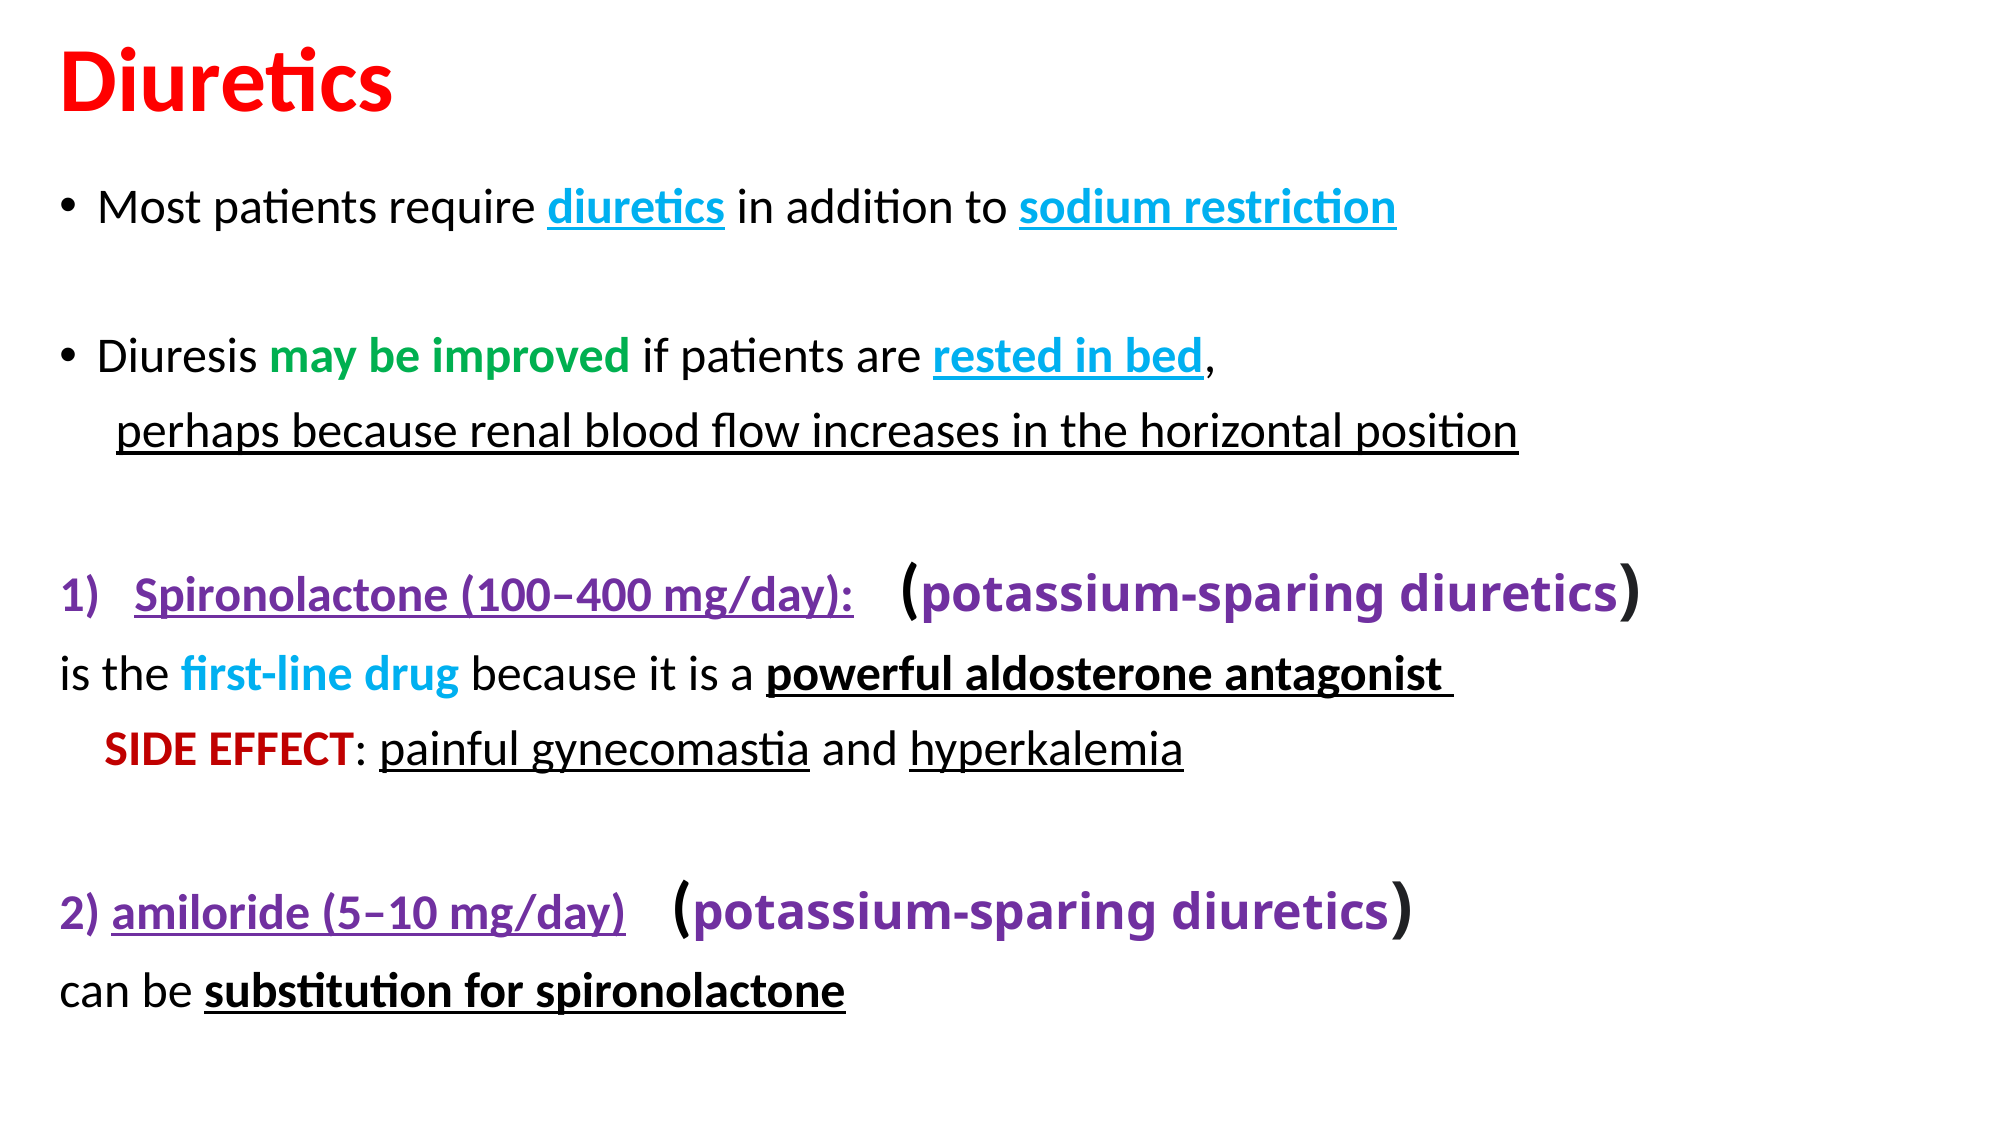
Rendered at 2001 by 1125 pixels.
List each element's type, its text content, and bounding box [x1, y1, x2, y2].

list Most patients require diuretics in addition to sodium restriction Diuresis may be improved if patients are rested in bed, perhaps because renal blood flow increases in the horizontal position Spironolactone (100–400 mg/day): (potassium-sparing diuretics) is the first-line drug because it is a powerful aldosterone antagonist SIDE EFFECT: painful gynecomastia and hyperkalemia 2) amiloride (5–10 mg/day) (potassium-sparing diuretics) can be substitution for spironolactone [44, 172, 1831, 1072]
title Diuretics [44, 17, 1969, 147]
